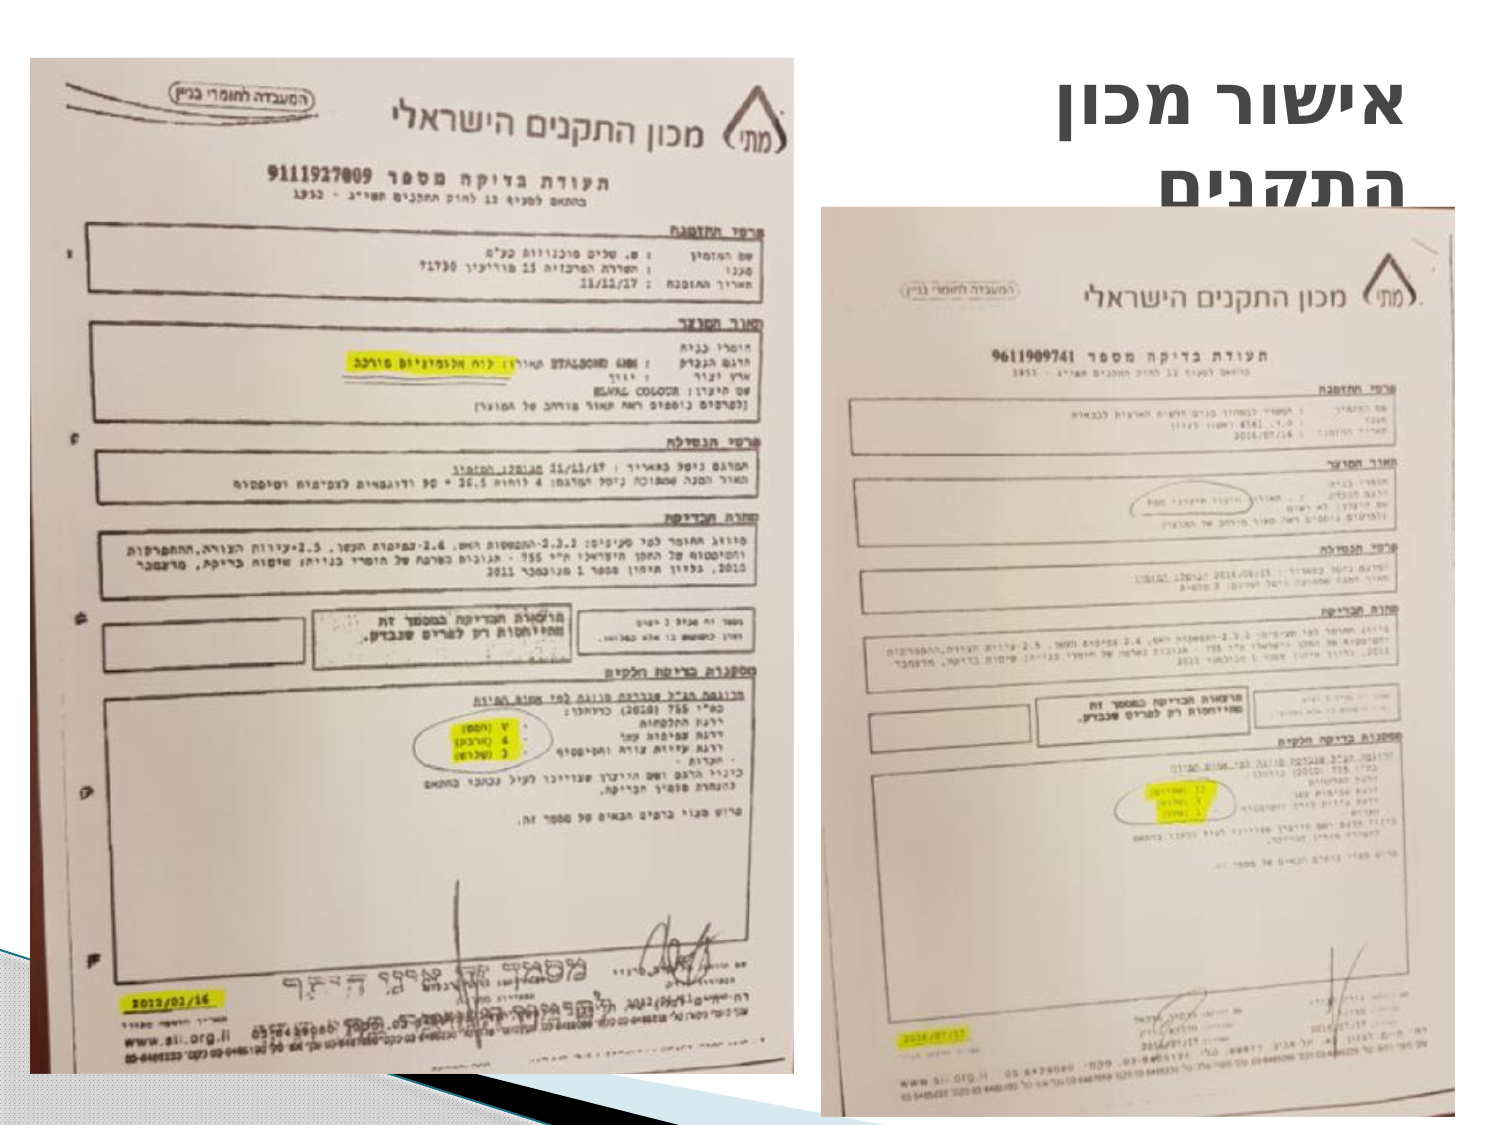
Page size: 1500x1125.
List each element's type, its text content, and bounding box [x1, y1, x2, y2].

title אישור מכון התקנים [773, 45, 1425, 206]
picture [0, 58, 1500, 1116]
